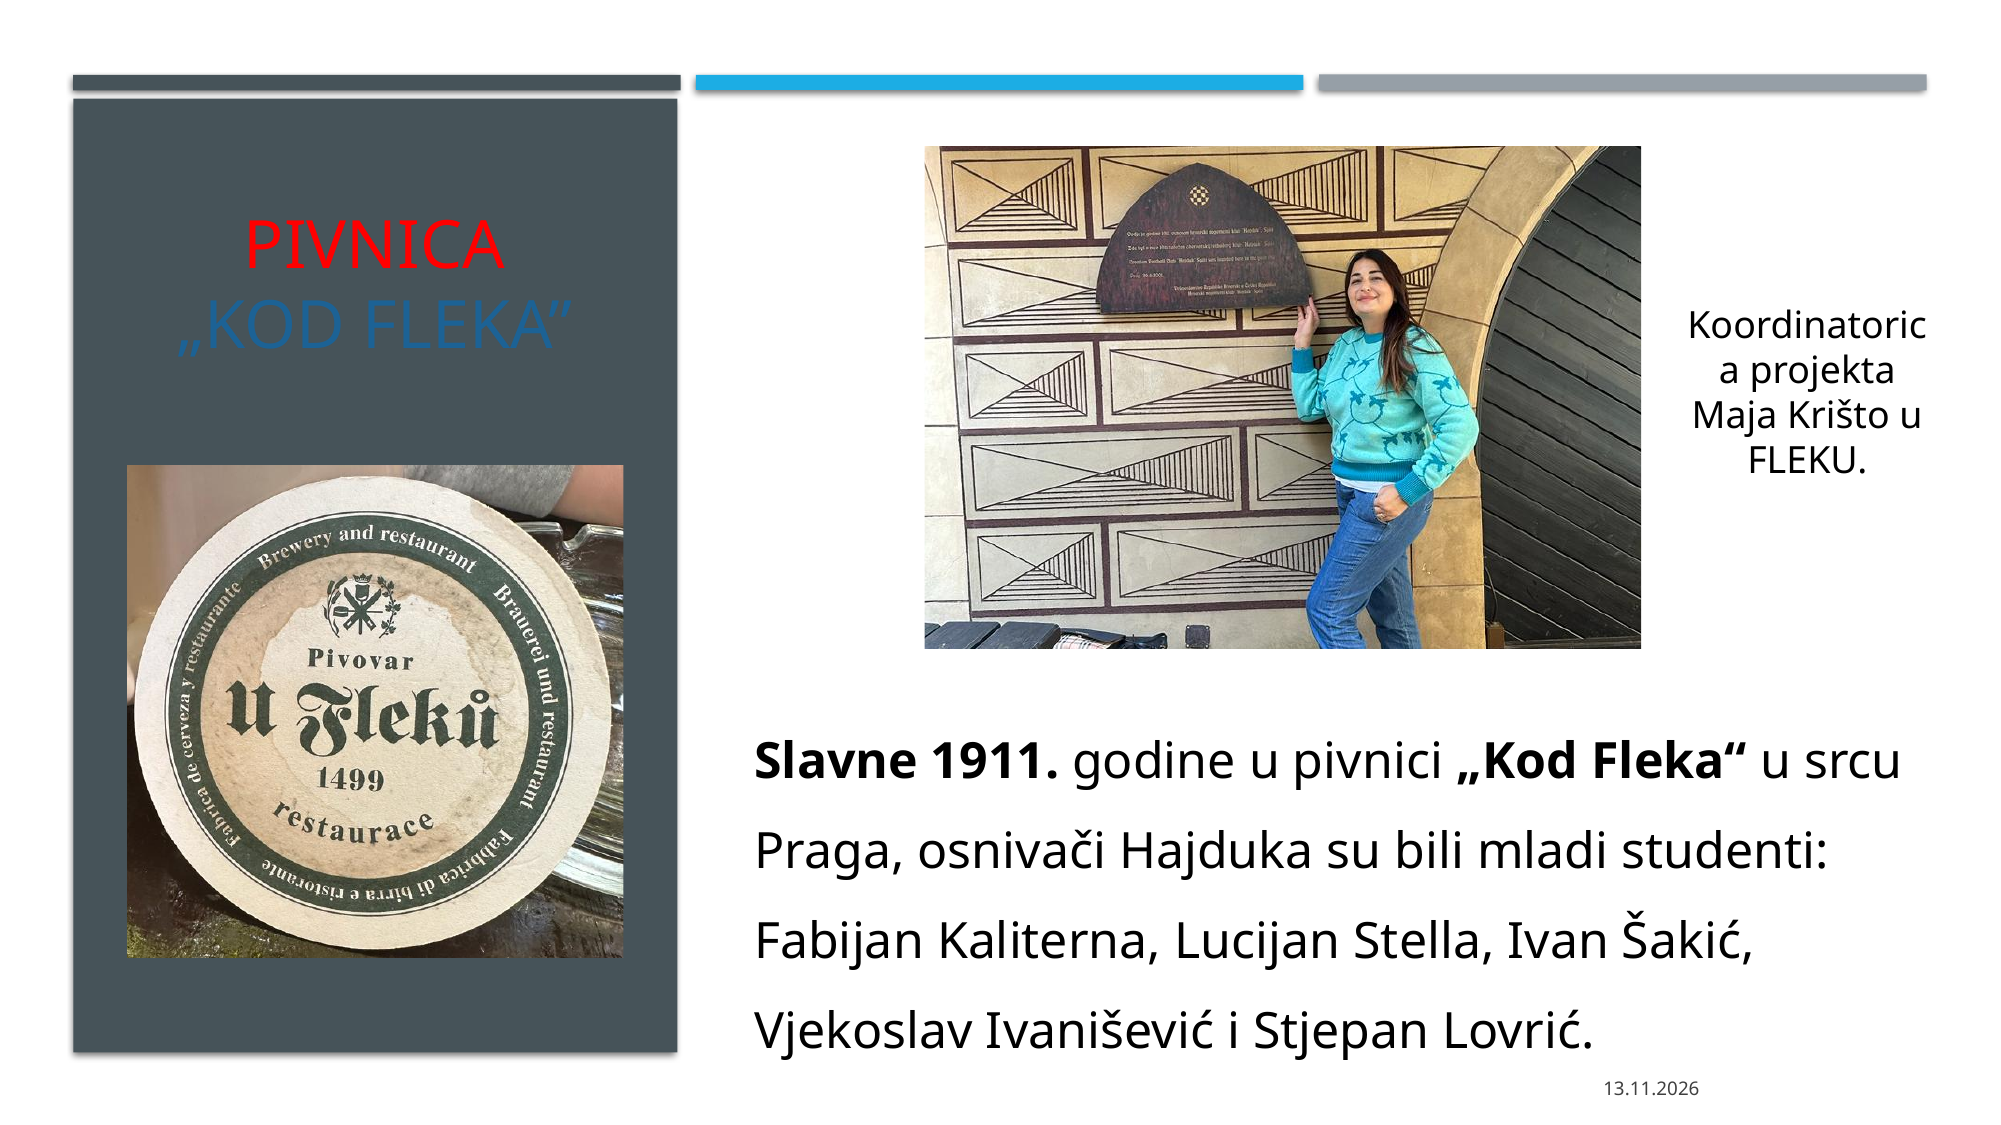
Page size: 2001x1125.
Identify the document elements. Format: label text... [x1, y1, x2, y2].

title Pivnica „kod fleka” [125, 146, 624, 370]
picture [923, 146, 1642, 650]
text_box Slavne 1911. godine u pivnici „Kod Fleka“ u srcu Praga, osnivači Hajduka su bili mladi studenti: Fabijan Kaliterna, Lucijan Stella, Ivan Šakić, Vjekoslav Ivanišević i Stjepan Lovrić. [739, 691, 1949, 1067]
text_box Koordinatorica projekta Maja Krišto u FLEKU. [1665, 293, 1949, 489]
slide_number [1247, 1067, 1715, 1120]
picture [126, 464, 624, 959]
